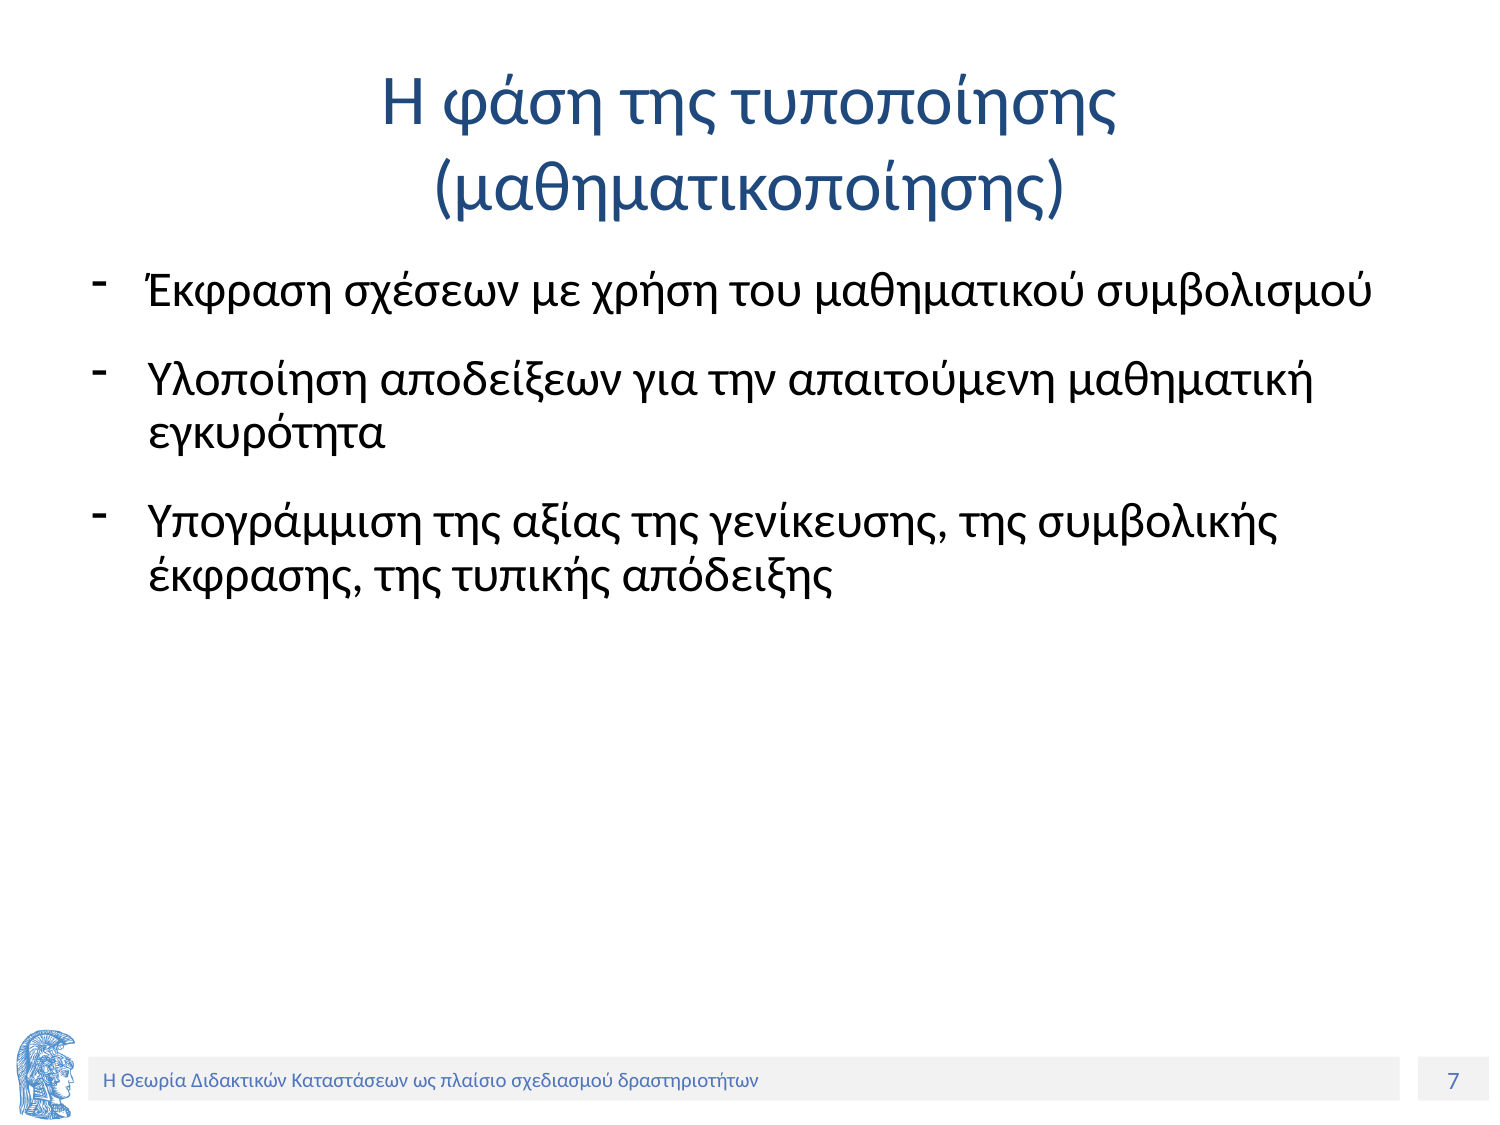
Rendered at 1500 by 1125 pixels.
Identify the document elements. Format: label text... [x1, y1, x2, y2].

picture [9, 1026, 81, 1120]
title Η φάση της τυποποίησης (μαθηματικοποίησης) [75, 45, 1425, 233]
list Έκφραση σχέσεων με χρήση του μαθηματικού συμβολισμού Υλοποίηση αποδείξεων για την απαιτούμενη μαθηματική εγκυρότητα Υπογράμμιση της αξίας της γενίκευσης, της συμβολικής έκφρασης, της τυπικής απόδειξης [76, 255, 1427, 998]
